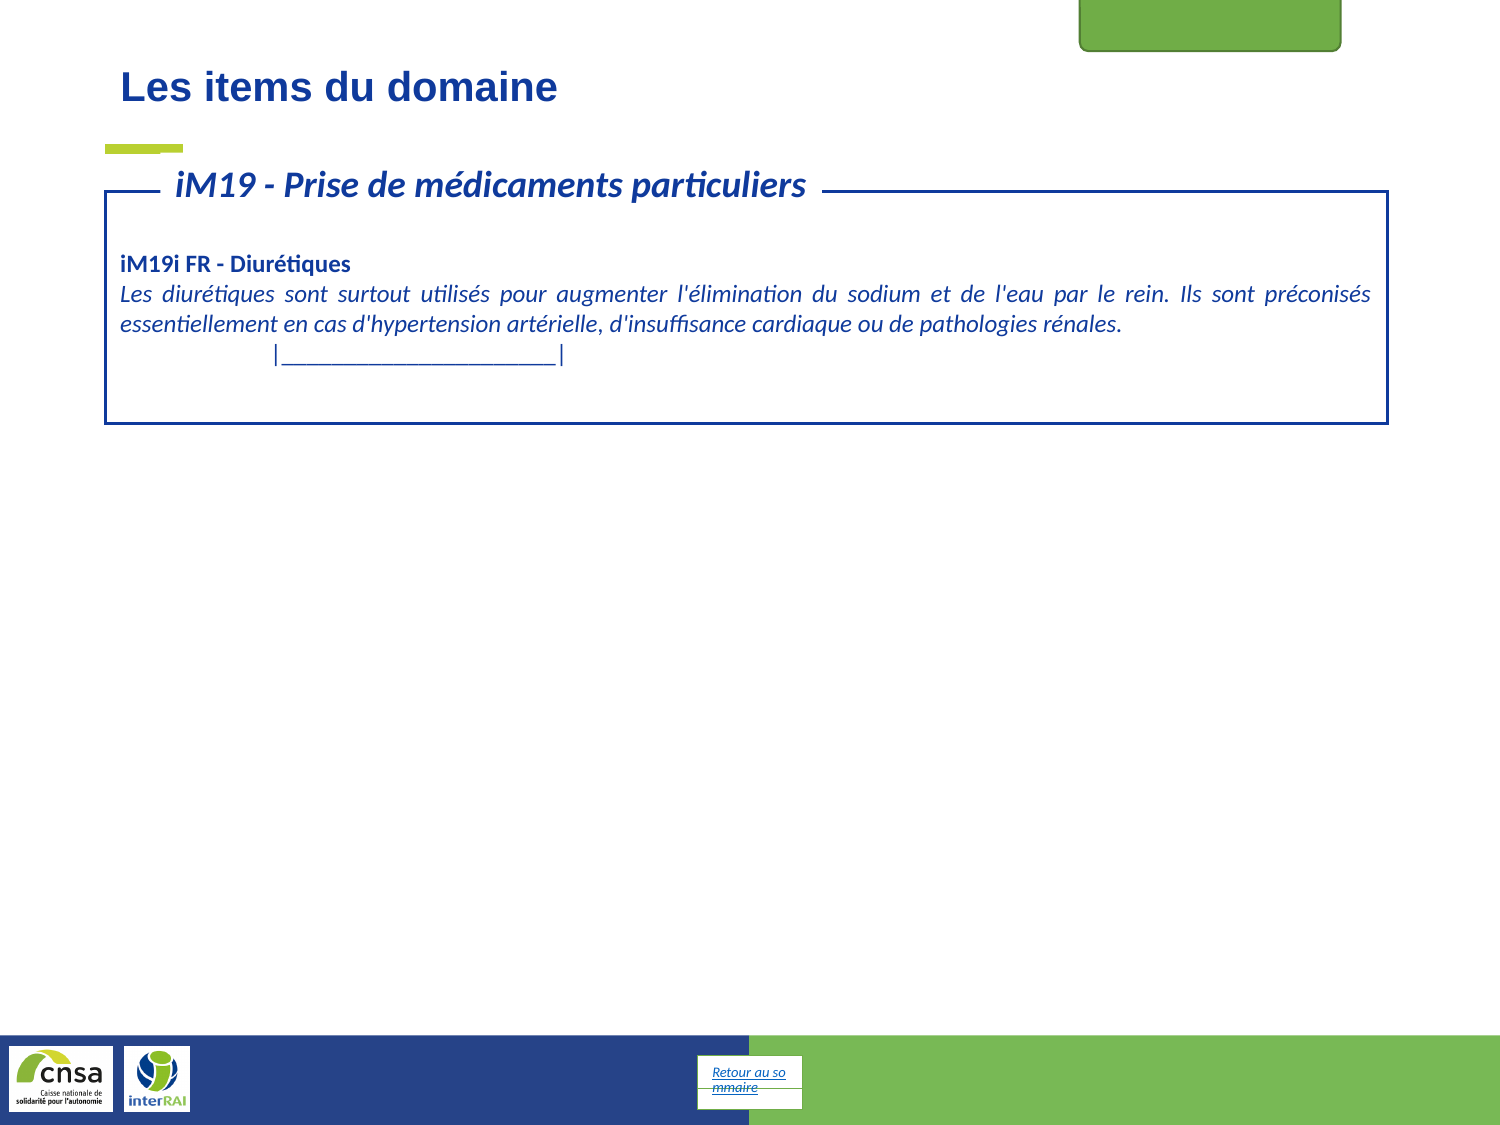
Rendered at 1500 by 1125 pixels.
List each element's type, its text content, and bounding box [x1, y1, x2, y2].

text_box iM19i FR - Diurétiques Les diurétiques sont surtout utilisés pour augmenter l'élimination du sodium et de l'eau par le rein. Ils sont préconisés essentiellement en cas d'hypertension artérielle, d'insuffisance cardiaque ou de pathologies rénales. |______________________| [104, 190, 1389, 425]
picture [9, 1046, 113, 1112]
text_box Médicaments [1078, 0, 1342, 53]
picture [124, 1046, 190, 1112]
text_box iM19 - Prise de médicaments particuliers [160, 152, 822, 213]
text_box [697, 1055, 803, 1110]
list Les items du domaine [105, 58, 1318, 137]
